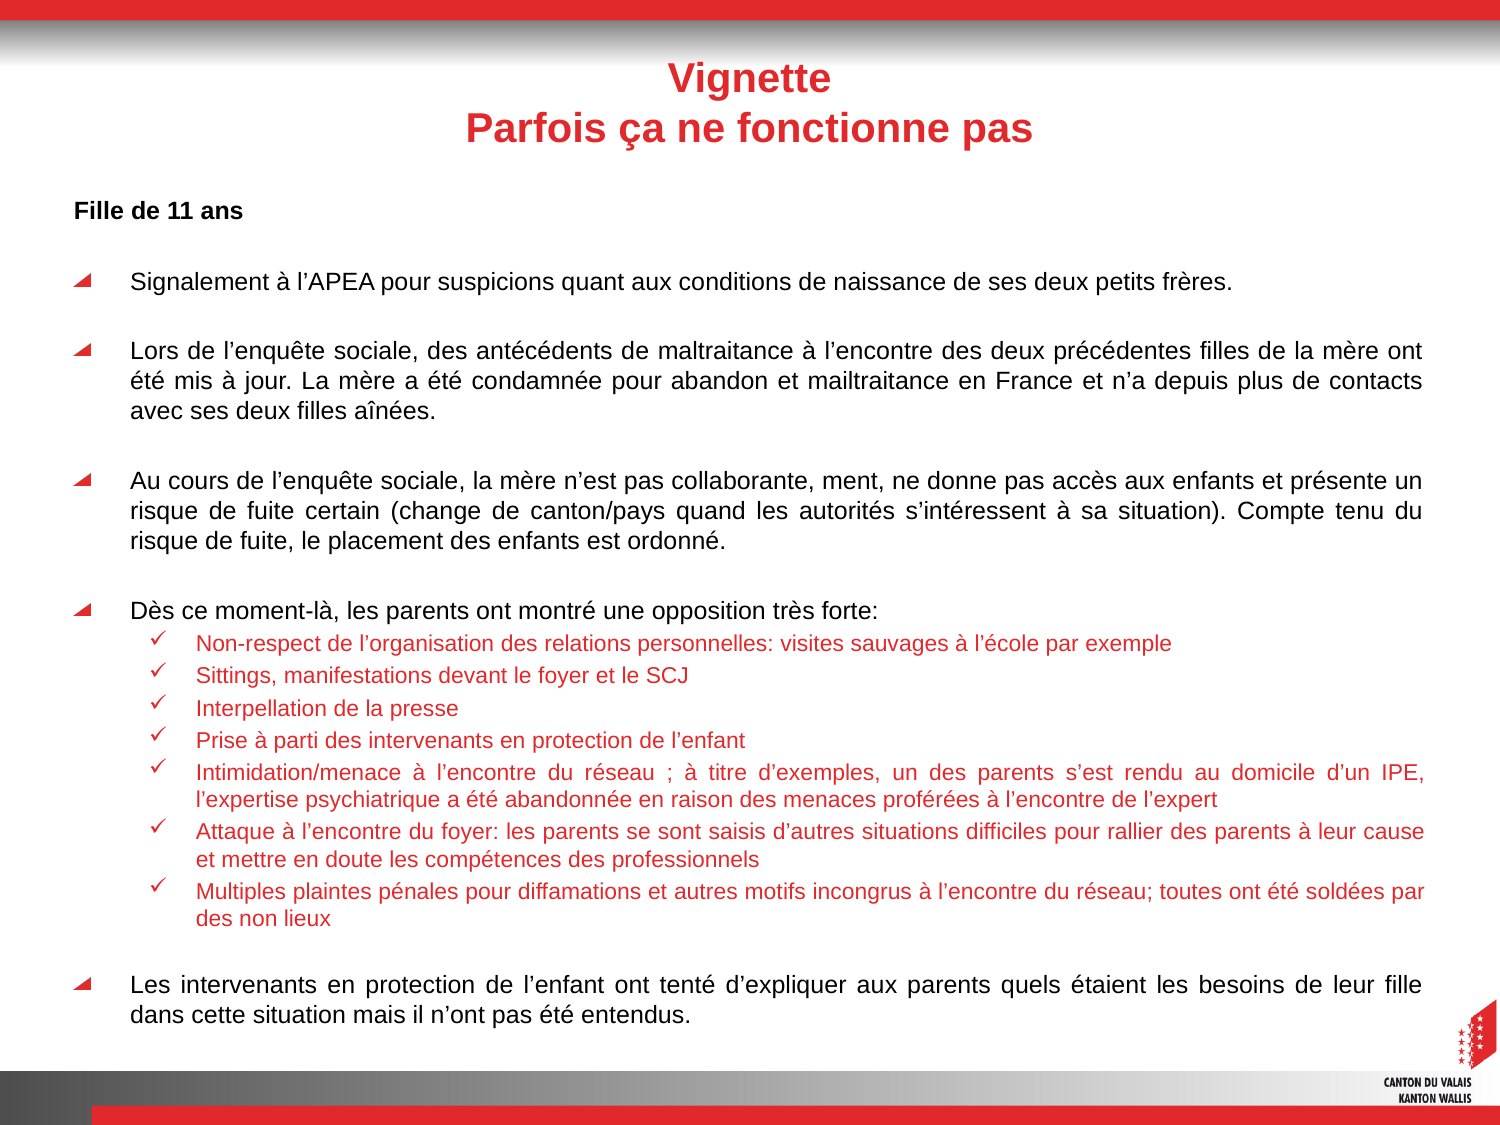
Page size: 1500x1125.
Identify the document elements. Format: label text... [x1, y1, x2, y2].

picture [1382, 997, 1498, 1105]
picture [73, 473, 91, 486]
list Fille de 11 ans Signalement à l’APEA pour suspicions quant aux conditions de naissance de ses deux petits frères. Lors de l’enquête sociale, des antécédents de maltraitance à l’encontre des deux précédentes filles de la mère ont été mis à jour. La mère a été condamnée pour abandon et mailtraitance en France et n’a depuis plus de contacts avec ses deux filles aînées. Au cours de l’enquête sociale, la mère n’est pas collaborante, ment, ne donne pas accès aux enfants et présente un risque de fuite certain (change de canton/pays quand les autorités s’intéressent à sa situation). Compte tenu du risque de fuite, le placement des enfants est ordonné. Dès ce moment-là, les parents ont montré une opposition très forte: Non-respect de l’organisation des relations personnelles: visites sauvages à l’école par exemple Sittings, manifestations devant le foyer et le SCJ Interpellation de la presse Prise à parti des intervenants en protection de l’enfant Intimidation/menace à l’encontre du réseau ; à titre d’exemples, un des parents s’est rendu au domicile d’un IPE, l’expertise psychiatrique a été abandonnée en raison des menaces proférées à l’encontre de l’expert Attaque à l’encontre du foyer: les parents se sont saisis d’autres situations difficiles pour rallier des parents à leur cause et mettre en doute les compétences des professionnels Multiples plaintes pénales pour diffamations et autres motifs incongrus à l’encontre du réseau; toutes ont été soldées par des non lieux Les intervenants en protection de l’enfant ont tenté d’expliquer aux parents quels étaient les besoins de leur fille dans cette situation mais il n’ont pas été entendus. [58, 161, 1441, 1062]
picture [73, 343, 91, 356]
picture [73, 273, 91, 287]
title Vignette Parfois ça ne fonctionne pas [57, 42, 1442, 159]
picture [73, 977, 91, 990]
picture [73, 603, 91, 616]
